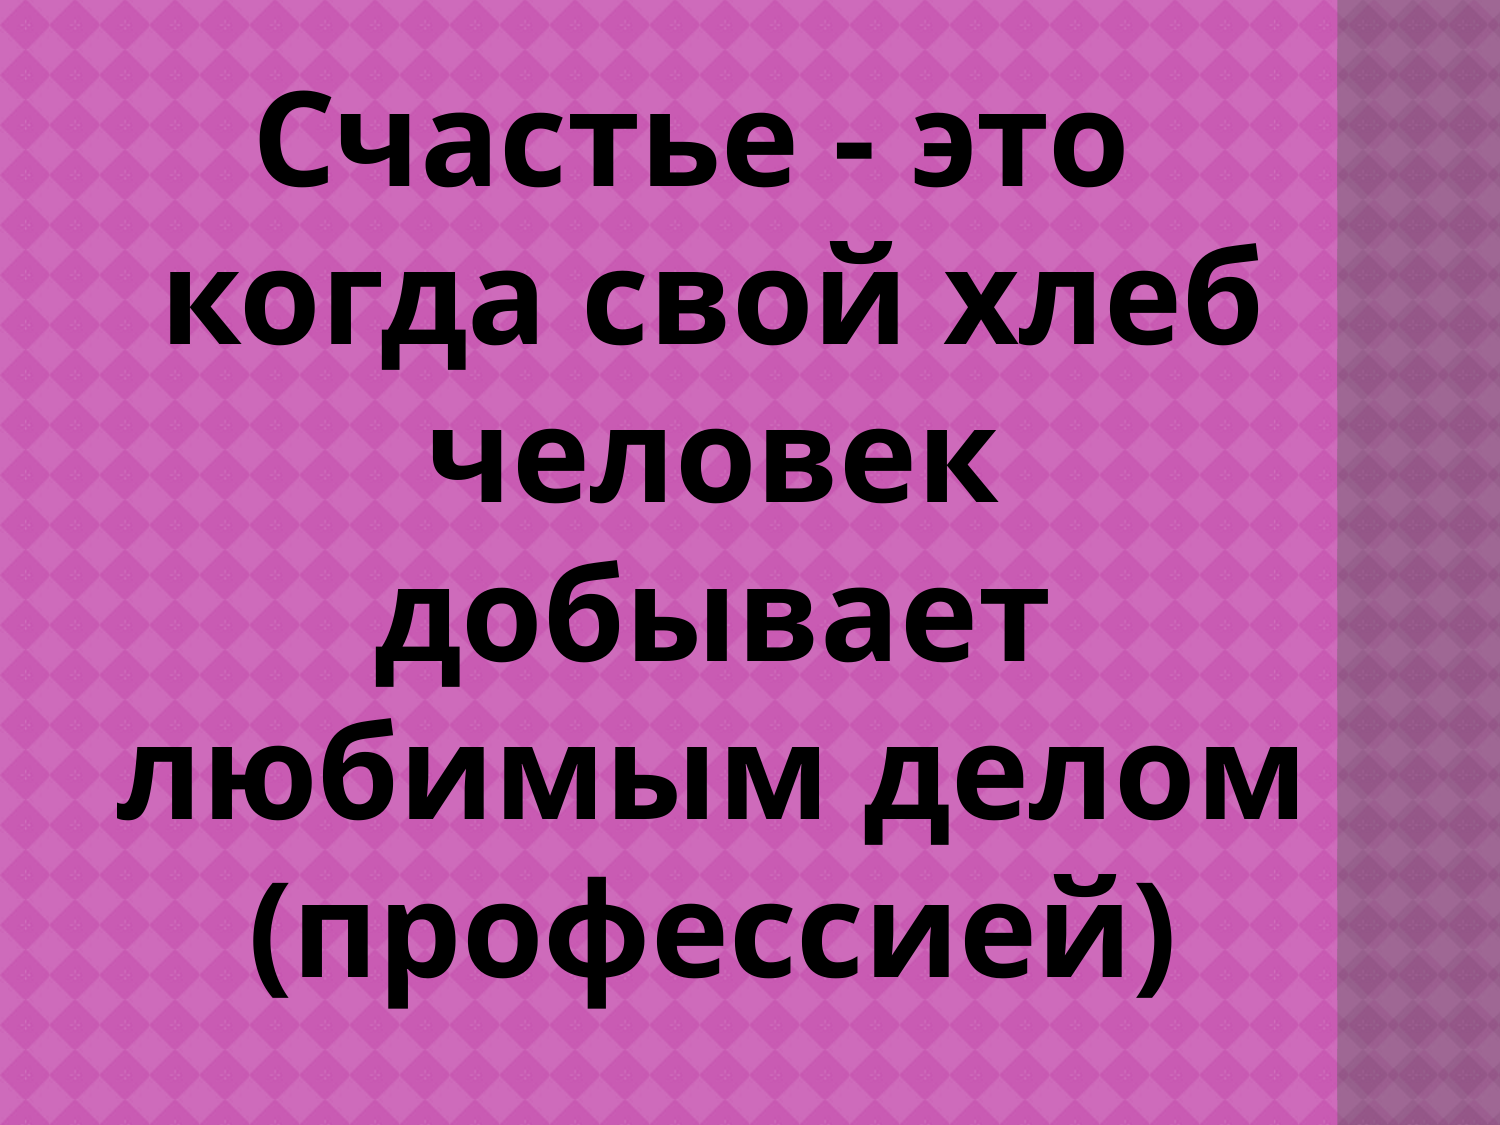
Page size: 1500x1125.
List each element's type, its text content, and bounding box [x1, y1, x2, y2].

list Счастье - это когда свой хлеб человек добывает любимым делом (профессией) [46, 46, 1336, 1059]
